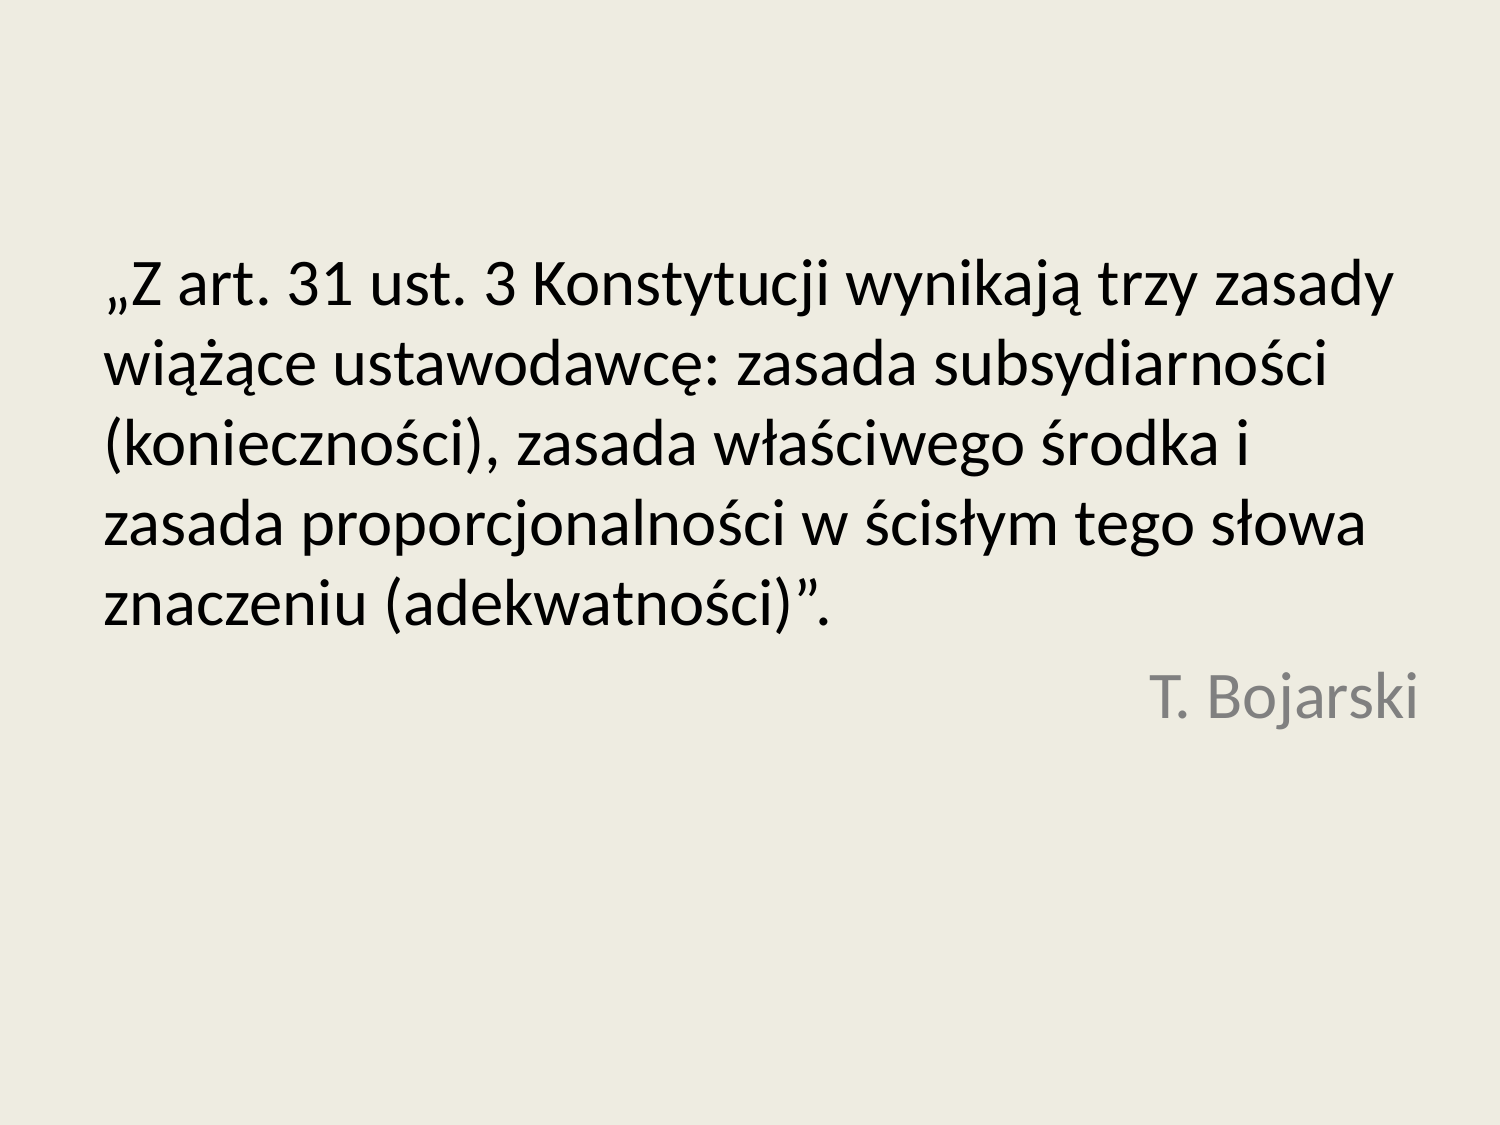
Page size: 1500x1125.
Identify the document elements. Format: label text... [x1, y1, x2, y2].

list „Z art. 31 ust. 3 Konstytucji wynikają trzy zasady wiążące ustawodawcę: zasada subsydiarności (konieczności), zasada właściwego środka i zasada proporcjonalności w ścisłym tego słowa znaczeniu (adekwatności)”. T. Bojarski [88, 231, 1436, 858]
